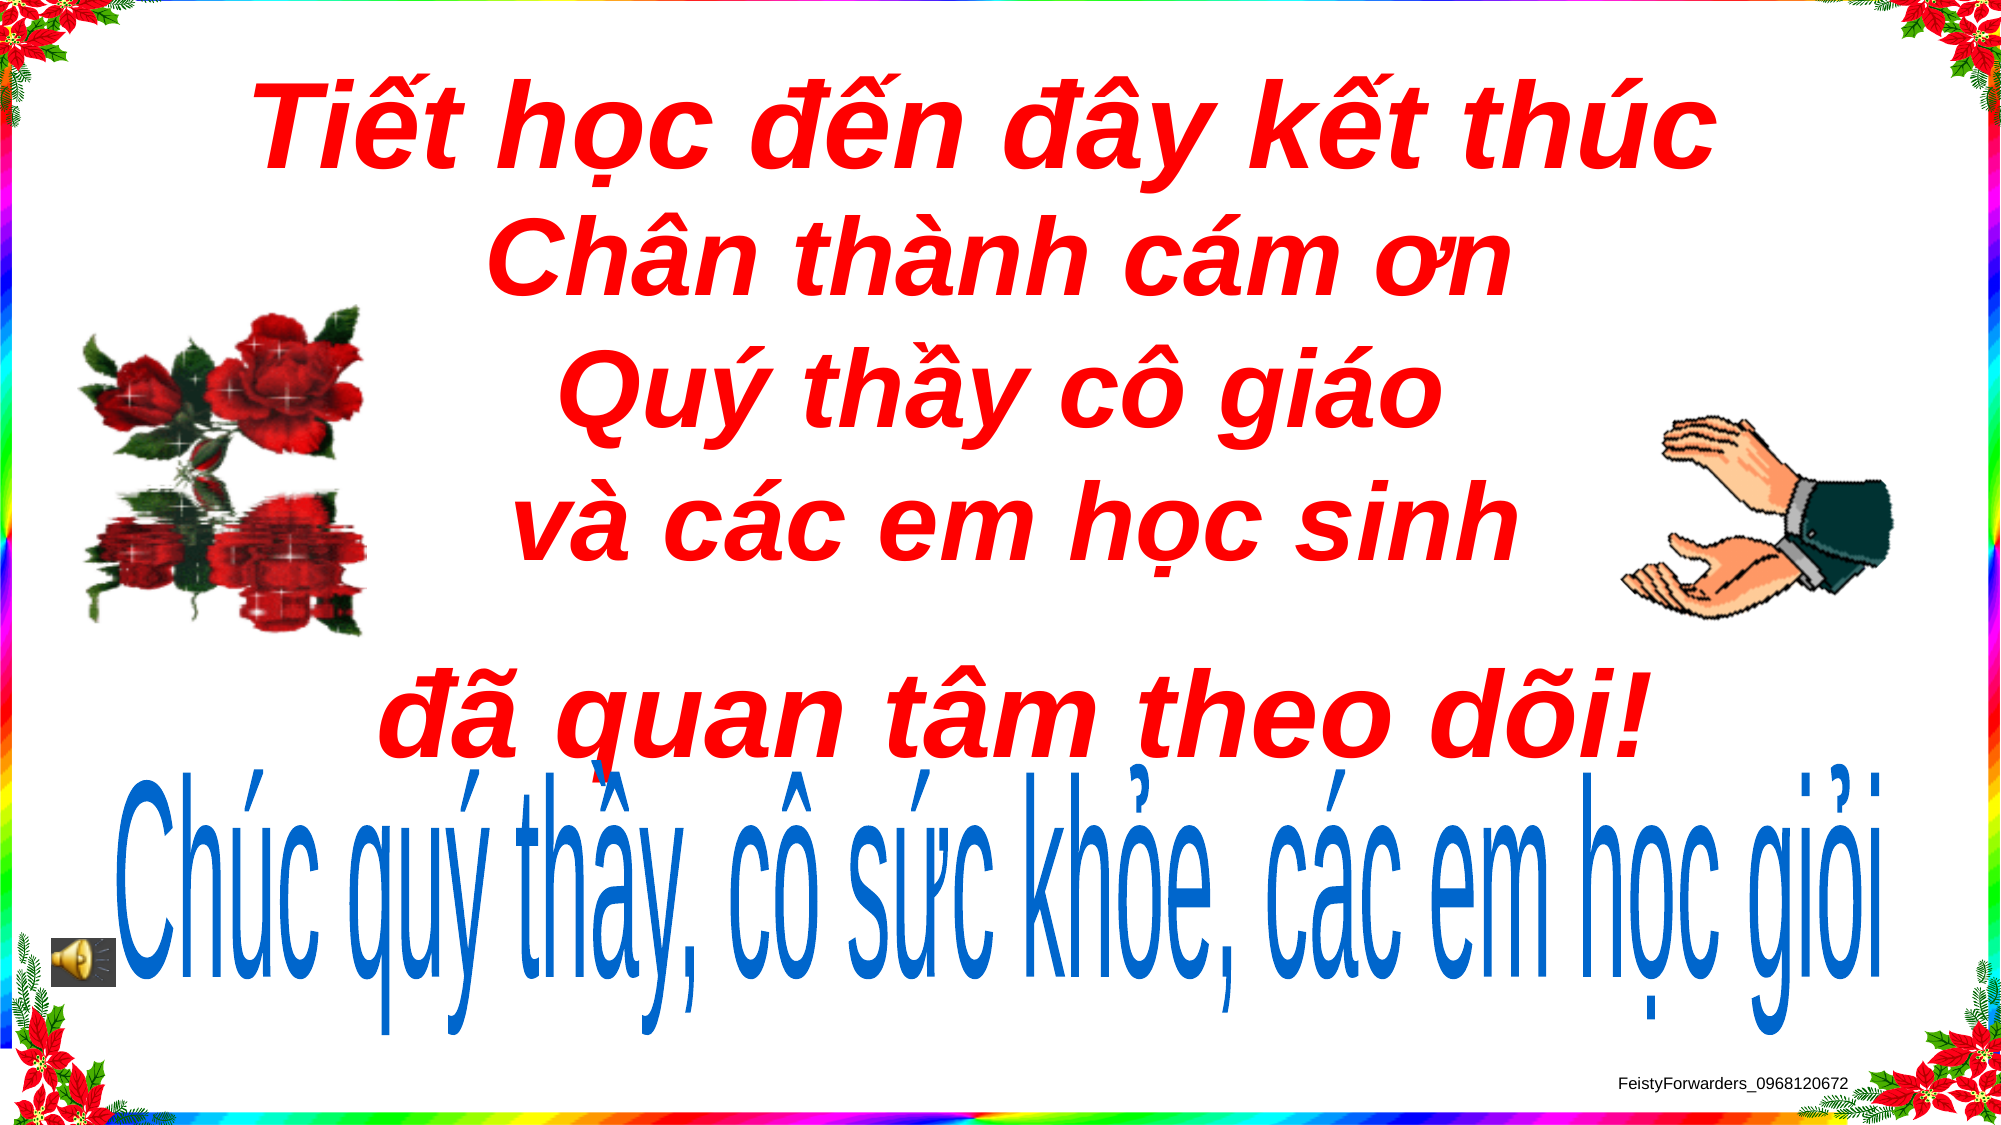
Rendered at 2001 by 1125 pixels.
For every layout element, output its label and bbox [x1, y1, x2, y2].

picture [1616, 399, 1873, 648]
text_box [0, 0, 2000, 1125]
picture [77, 304, 367, 643]
picture [49, 937, 117, 988]
